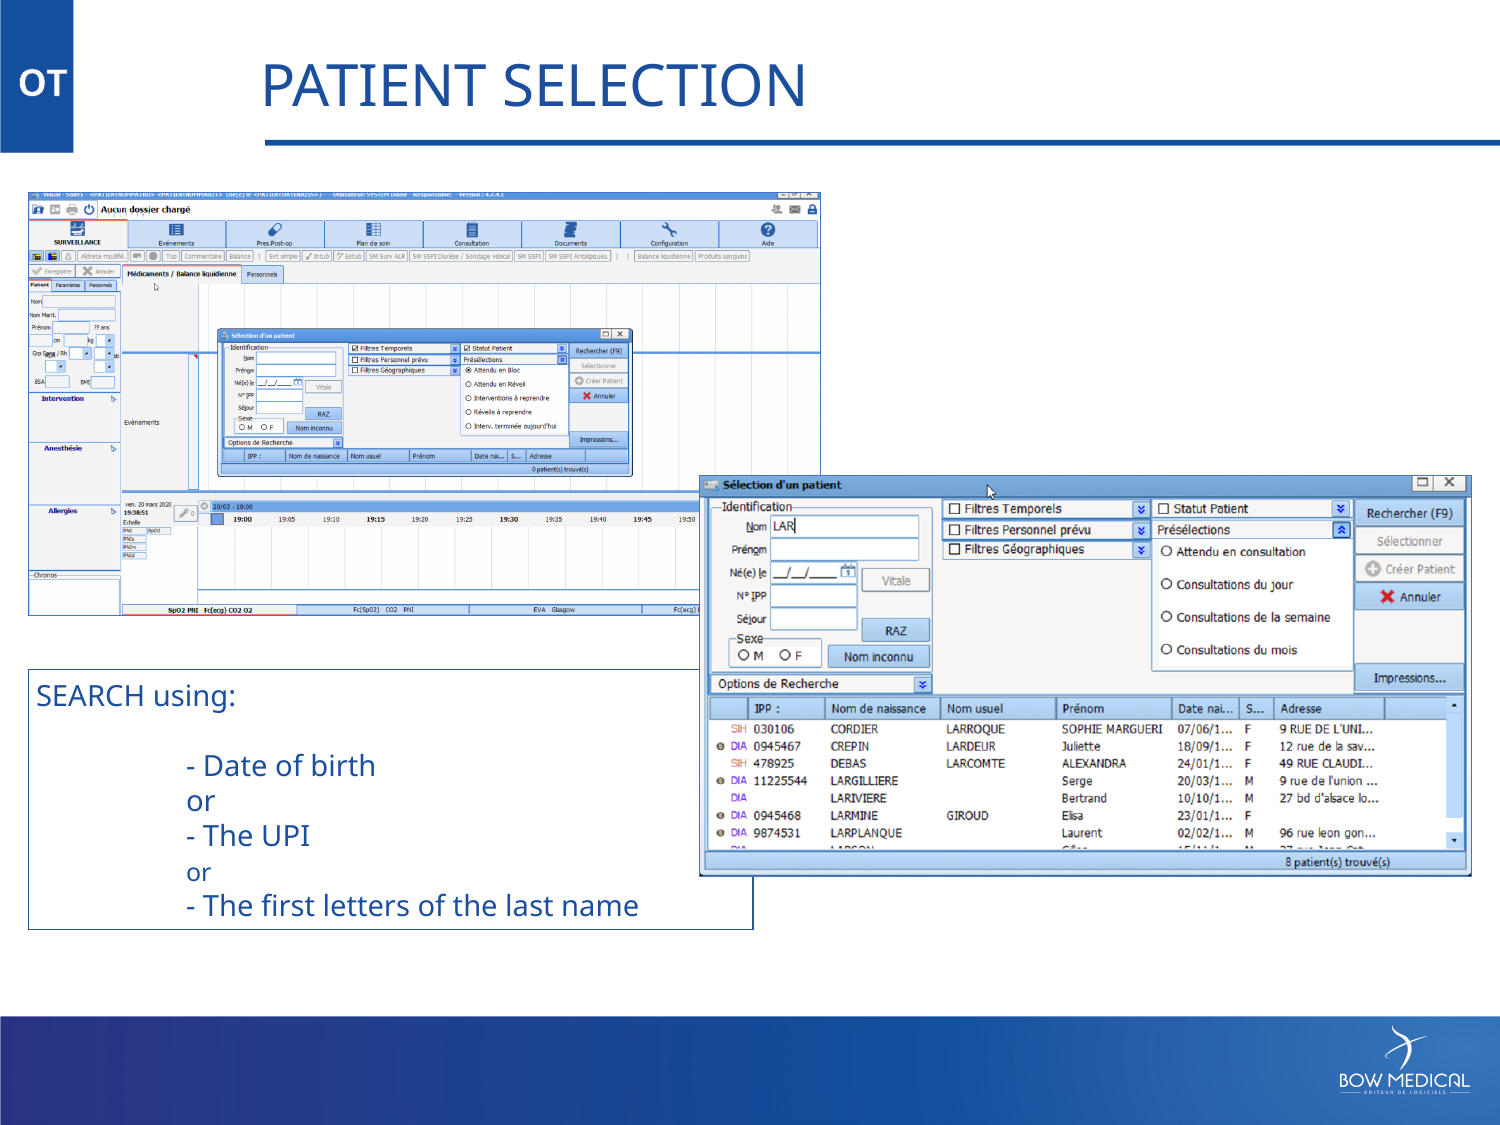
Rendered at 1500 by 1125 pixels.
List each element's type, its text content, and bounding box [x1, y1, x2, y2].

text_box OT [2, 51, 83, 111]
picture [0, 0, 1500, 1125]
text_box SEARCH using: - Date of birth or - The UPI or - The first letters of the last name [28, 669, 753, 930]
title PATIENT SELECTION [252, 62, 1500, 113]
